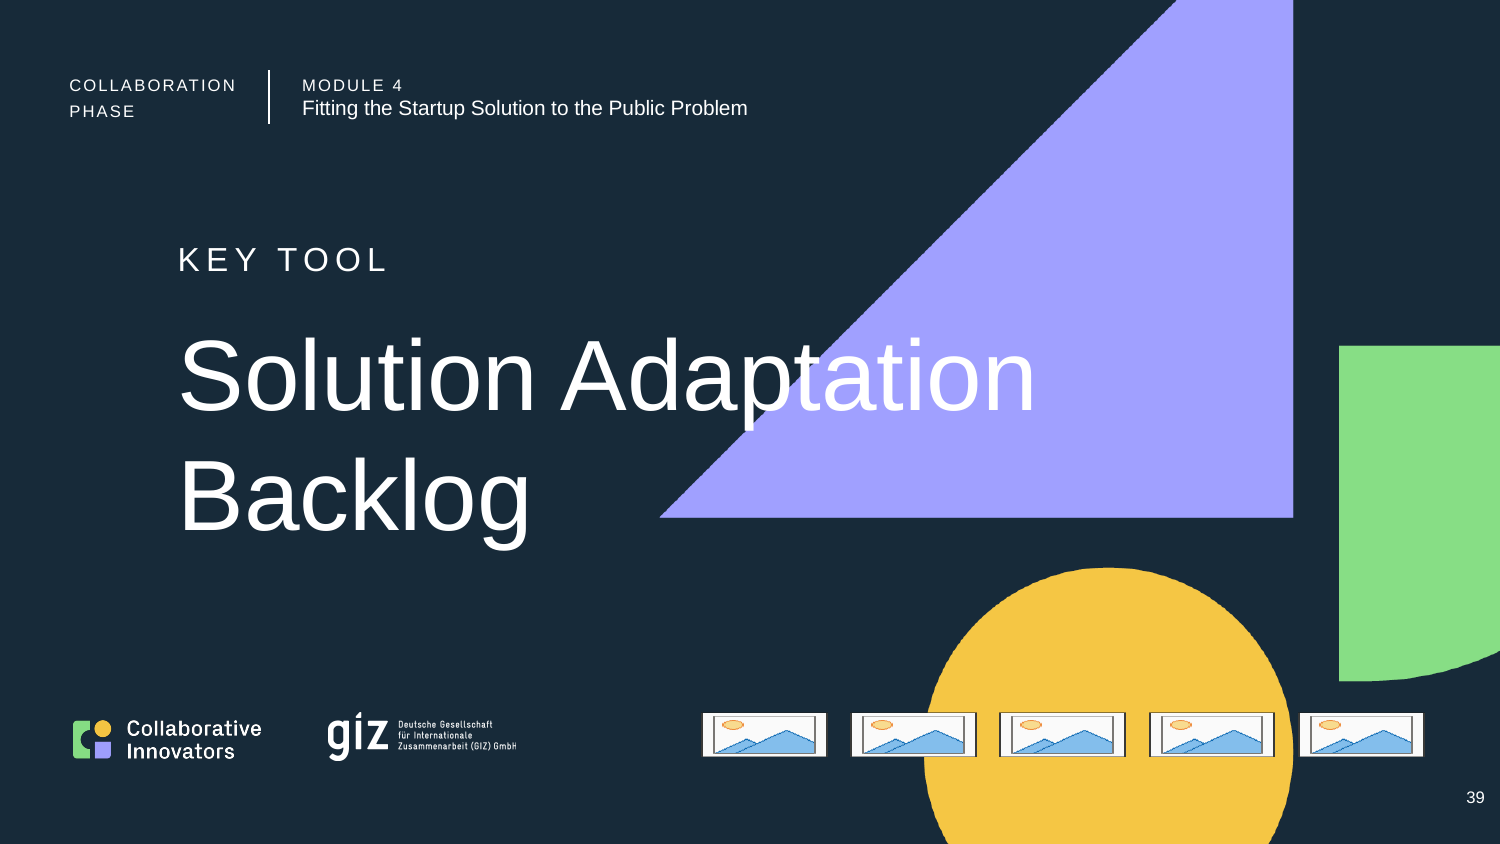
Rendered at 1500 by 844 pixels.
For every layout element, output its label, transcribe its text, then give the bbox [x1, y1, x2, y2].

title Solution Adaptation Backlog [162, 295, 1162, 653]
slide_number 39 [1345, 774, 1500, 820]
picture [0, 0, 1500, 844]
